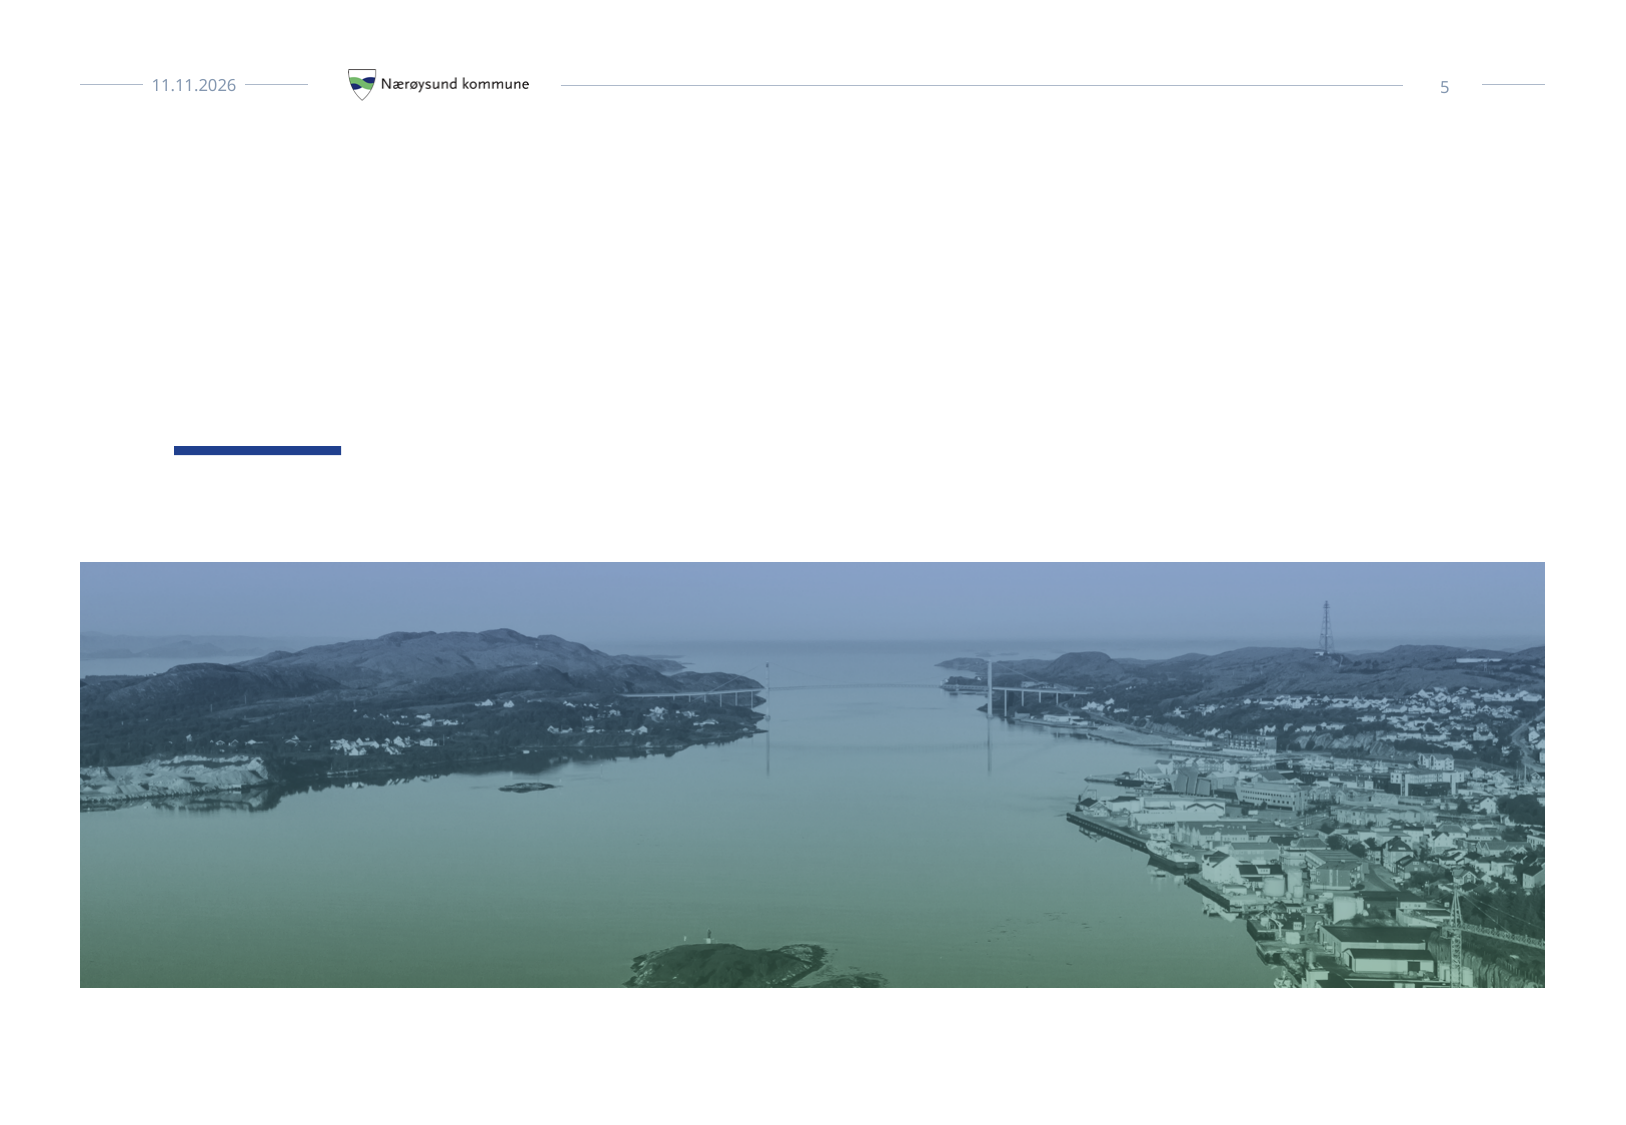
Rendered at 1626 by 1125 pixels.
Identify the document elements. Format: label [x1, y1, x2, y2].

picture [80, 562, 1545, 988]
picture [348, 69, 529, 101]
